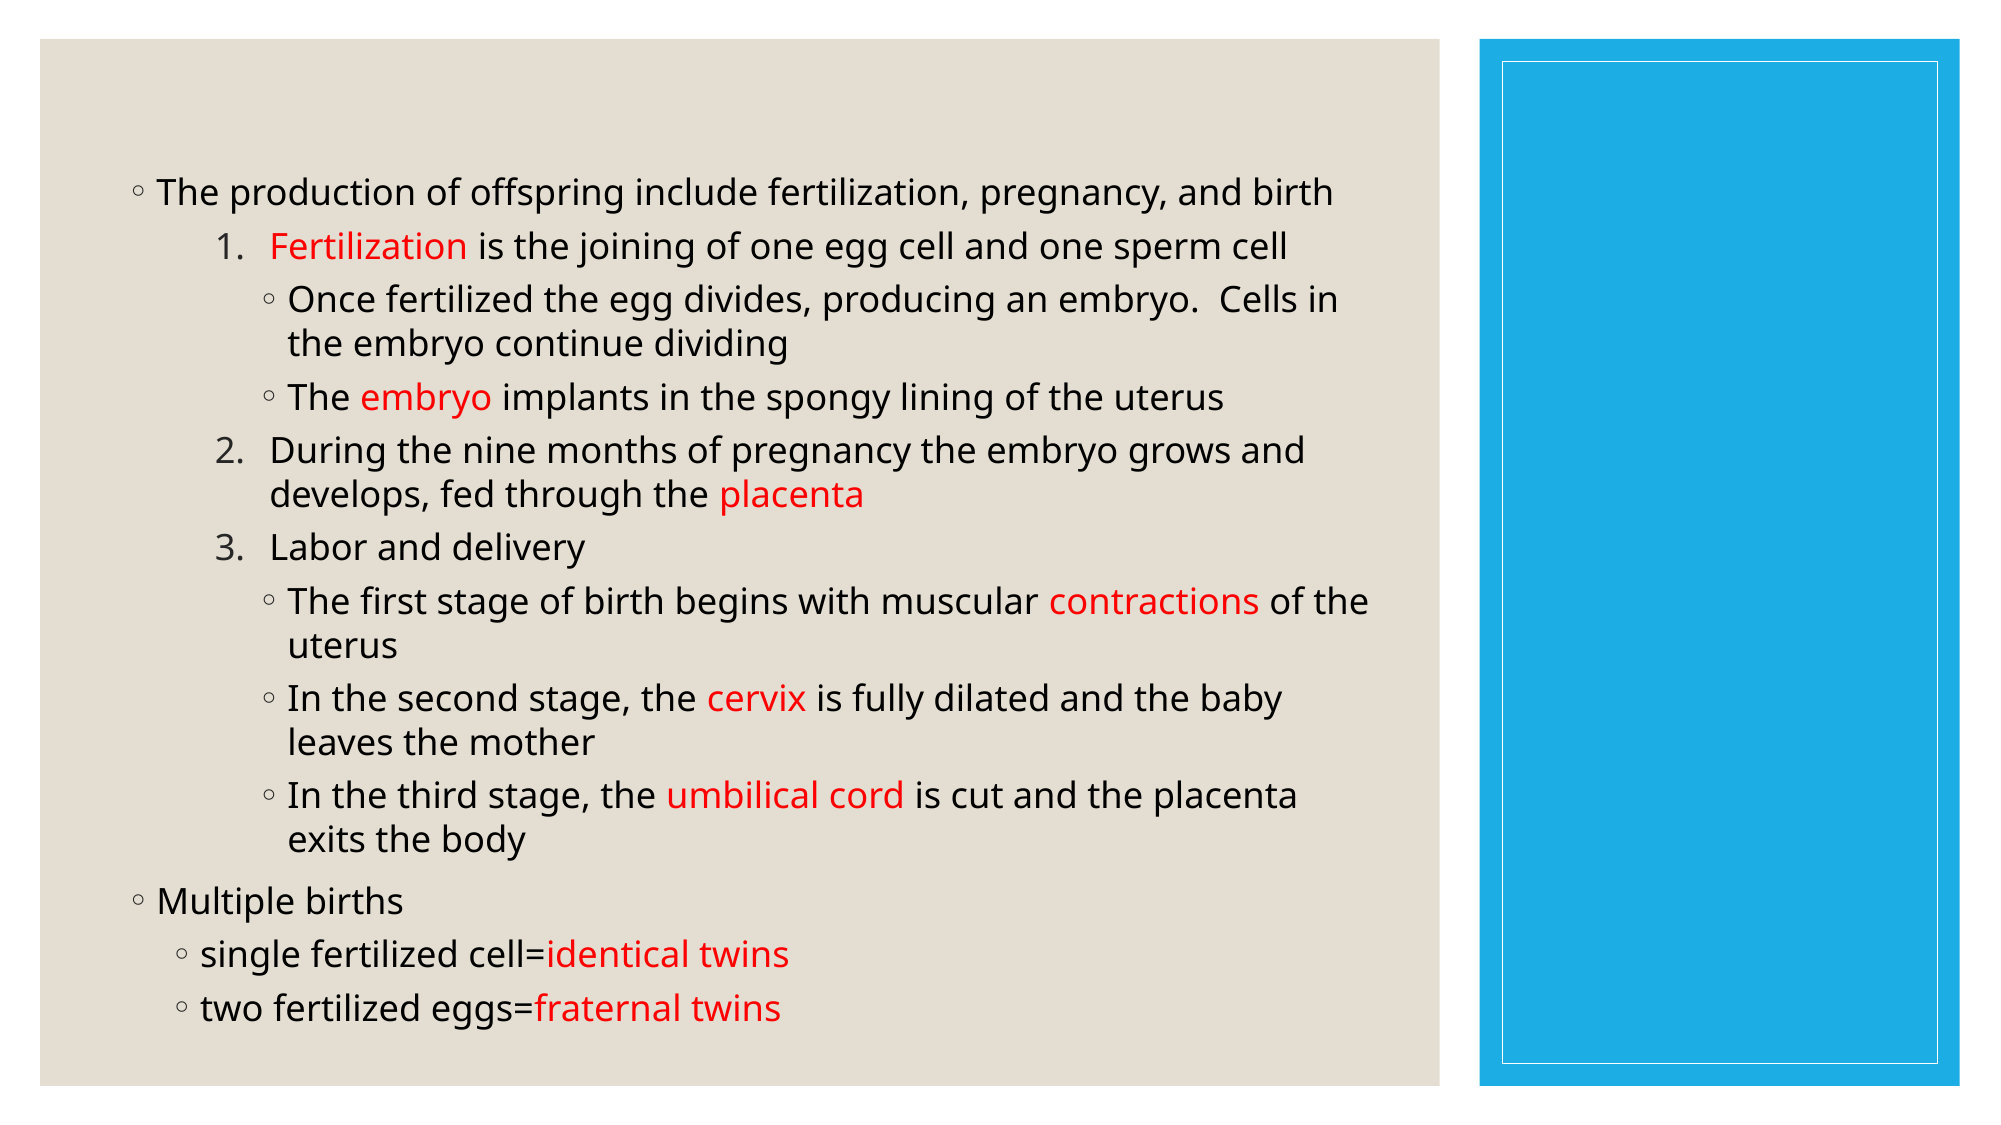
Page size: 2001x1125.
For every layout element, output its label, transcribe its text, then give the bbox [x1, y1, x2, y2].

list The production of offspring include fertilization, pregnancy, and birth Fertilization is the joining of one egg cell and one sperm cell Once fertilized the egg divides, producing an embryo. Cells in the embryo continue dividing The embryo implants in the spongy lining of the uterus During the nine months of pregnancy the embryo grows and develops, fed through the placenta Labor and delivery The first stage of birth begins with muscular contractions of the uterus In the second stage, the cervix is fully dilated and the baby leaves the mother In the third stage, the umbilical cord is cut and the placenta exits the body Multiple births single fertilized cell=identical twins two fertilized eggs=fraternal twins [112, 99, 1388, 1055]
